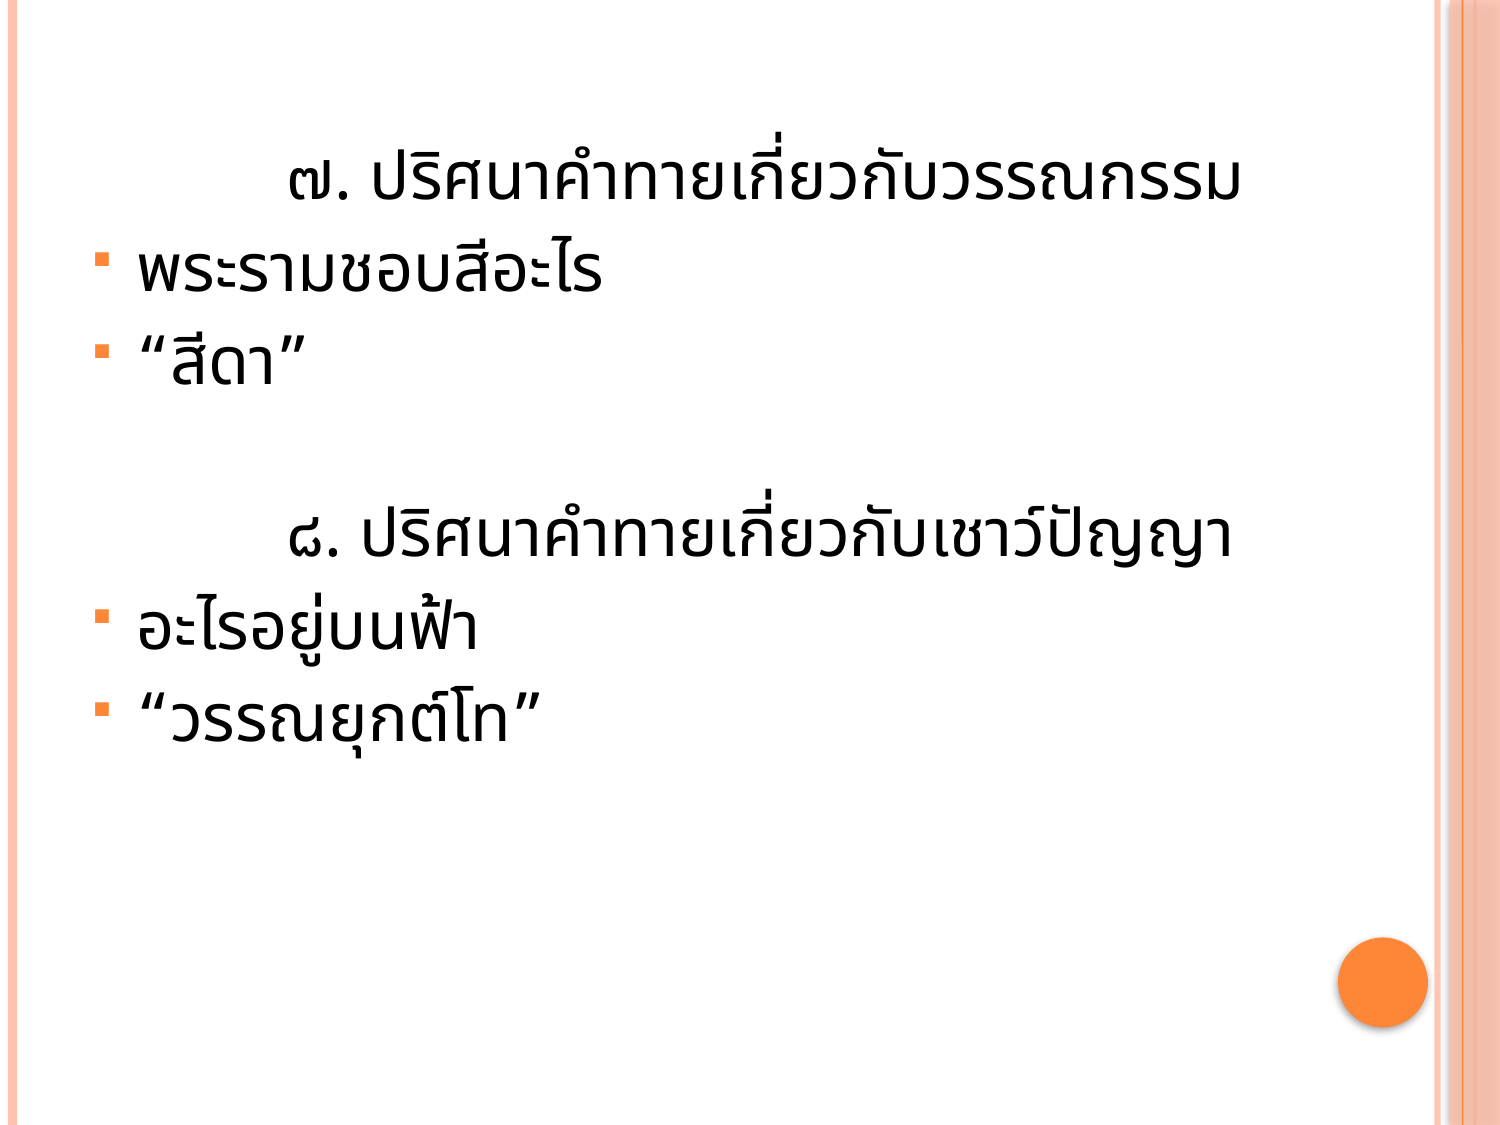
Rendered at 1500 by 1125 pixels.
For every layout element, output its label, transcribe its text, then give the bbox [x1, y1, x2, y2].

list ๗. ปริศนาคำทายเกี่ยวกับวรรณกรรม พระรามชอบสีอะไร “สีดา” ๘. ปริศนาคำทายเกี่ยวกับเชาว์ปัญญา อะไรอยู่บนฟ้า “วรรณยุกต์โท” [76, 125, 1302, 1039]
